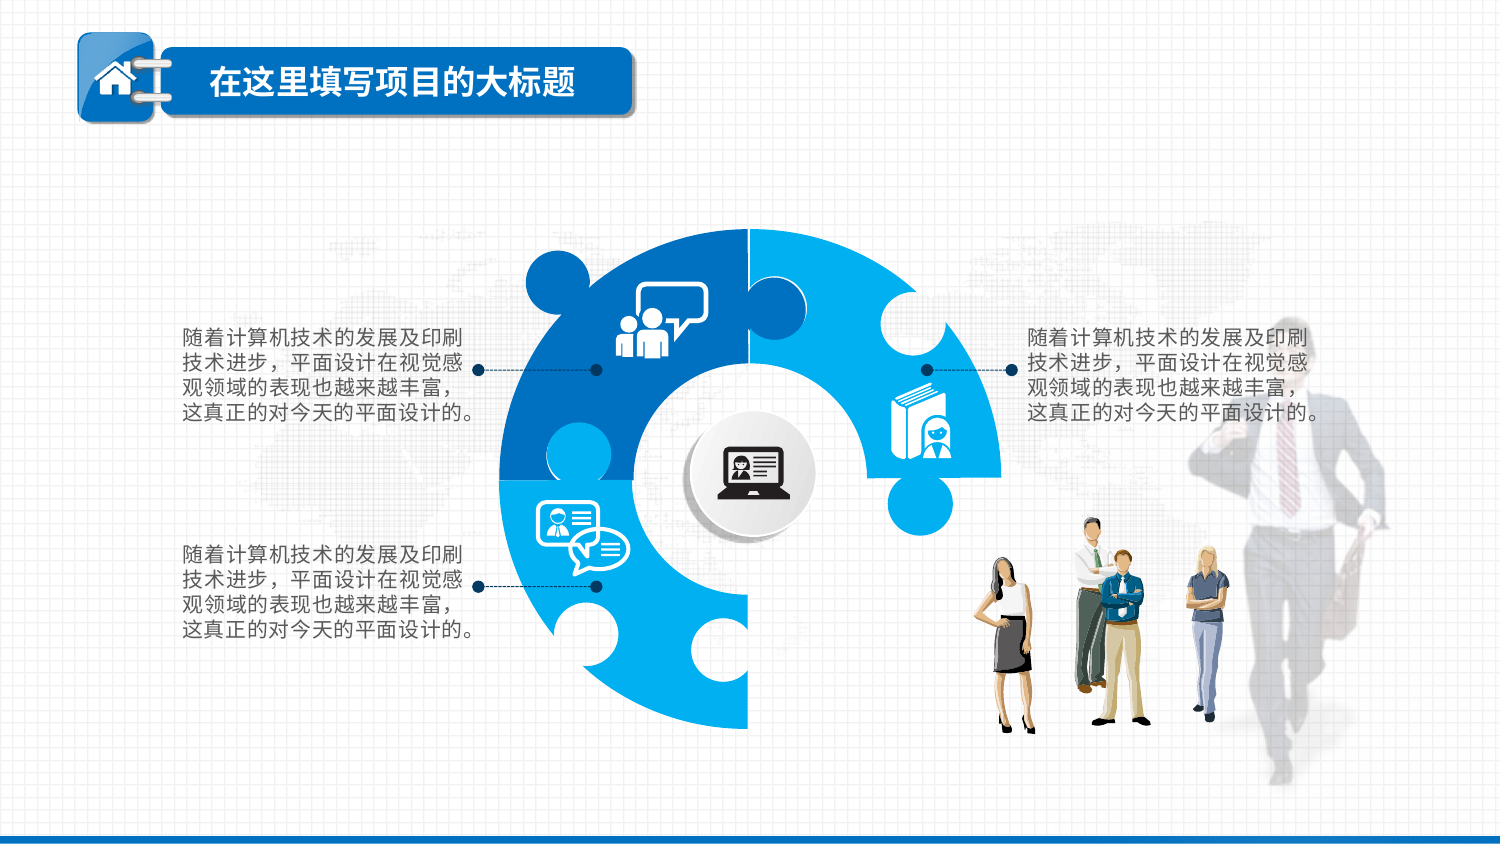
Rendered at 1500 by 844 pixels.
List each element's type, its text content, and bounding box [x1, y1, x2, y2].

picture [0, 0, 1500, 844]
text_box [498, 228, 748, 421]
text_box 随着计算机技术的发展及印刷技术进步，平面设计在视觉感观领域的表现也越来越丰富，这真正的对今天的平面设计的。 [167, 534, 479, 649]
text_box 随着计算机技术的发展及印刷技术进步，平面设计在视觉感观领域的表现也越来越丰富，这真正的对今天的平面设计的。 [167, 317, 479, 432]
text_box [973, 556, 1036, 735]
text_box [749, 228, 1002, 536]
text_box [1185, 545, 1230, 723]
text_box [498, 422, 748, 730]
text_box 随着计算机技术的发展及印刷技术进步，平面设计在视觉感观领域的表现也越来越丰富，这真正的对今天的平面设计的。 [1012, 317, 1323, 432]
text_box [690, 409, 817, 537]
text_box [77, 32, 644, 122]
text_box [1070, 516, 1124, 694]
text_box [1090, 549, 1151, 727]
